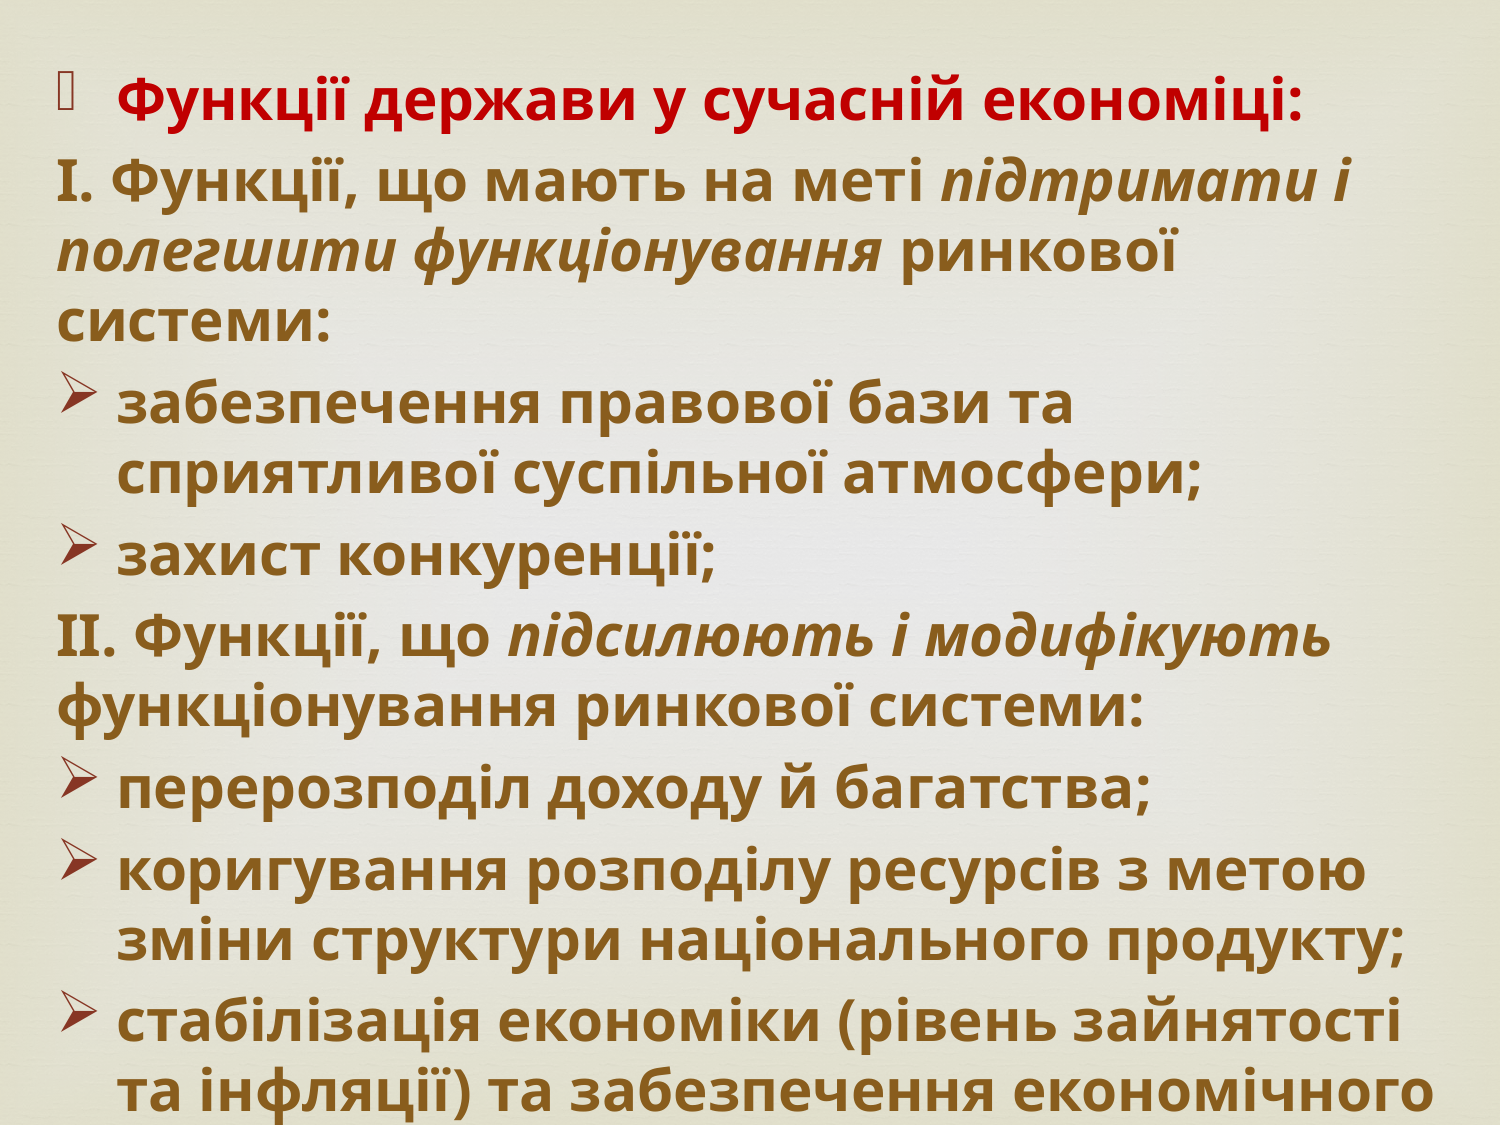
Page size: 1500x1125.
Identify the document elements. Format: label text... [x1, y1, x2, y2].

text_box Функції держави у сучасній економіці: І. Функції, що мають на меті підтримати і полегшити функціонування ринкової системи: забезпечення правової бази та сприятливої суспільної атмосфери; захист конкуренції; ІІ. Функції, що підсилюють і модифікують функціонування ринкової системи: перерозподіл доходу й багатства; коригування розподілу ресурсів з метою зміни структури національного продукту; стабілізація економіки (рівень зайнятості та інфляції) та забезпечення економічного зростання. [41, 54, 1483, 1083]
